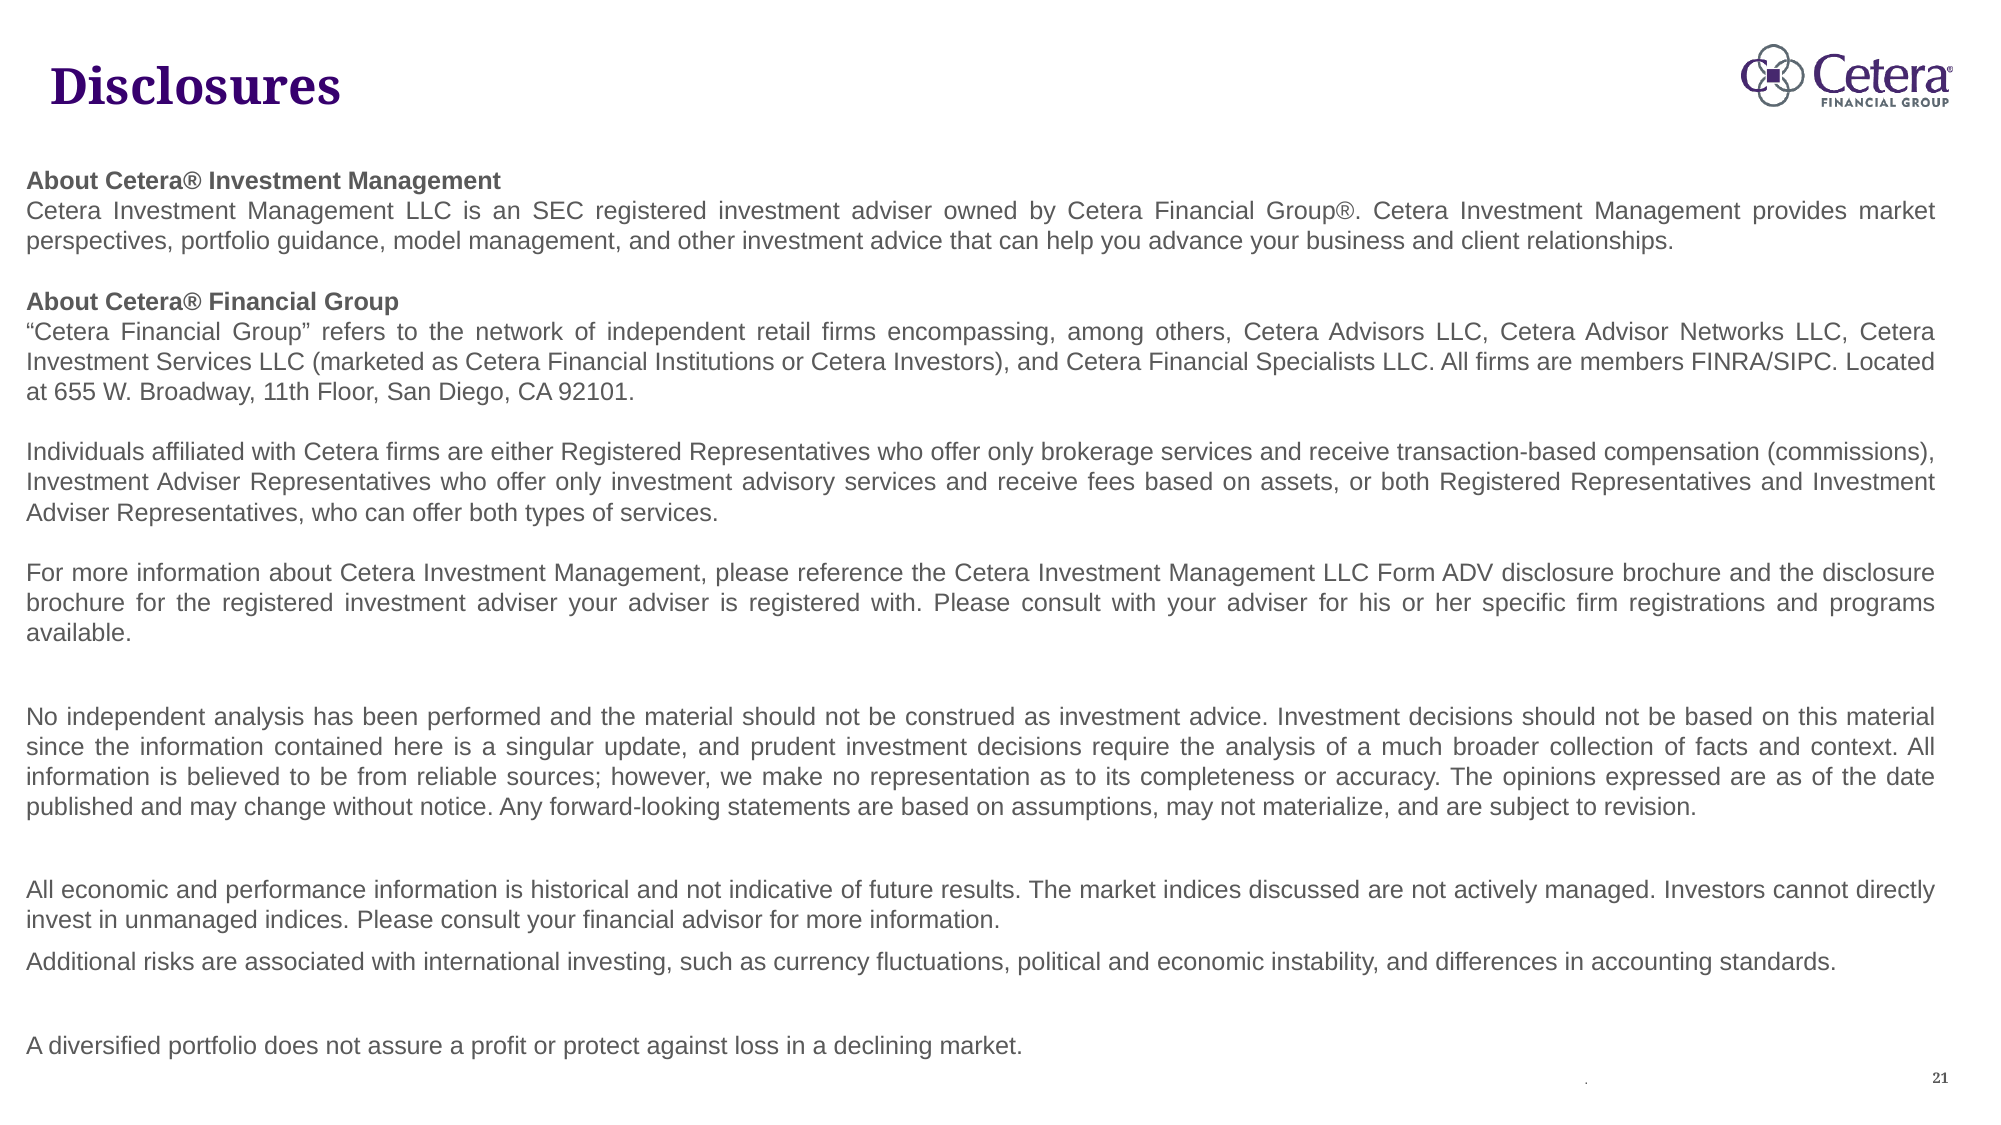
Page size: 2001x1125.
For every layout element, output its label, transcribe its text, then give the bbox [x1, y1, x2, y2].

title Disclosures [50, 32, 1950, 138]
list About Cetera® Investment Management Cetera Investment Management LLC is an SEC registered investment adviser owned by Cetera Financial Group®. Cetera Investment Management provides market perspectives, portfolio guidance, model management, and other investment advice that can help you advance your business and client relationships. About Cetera® Financial Group “Cetera Financial Group” refers to the network of independent retail firms encompassing, among others, Cetera Advisors LLC, Cetera Advisor Networks LLC, Cetera Investment Services LLC (marketed as Cetera Financial Institutions or Cetera Investors), and Cetera Financial Specialists LLC. All firms are members FINRA/SIPC. Located at 655 W. Broadway, 11th Floor, San Diego, CA 92101. Individuals affiliated with Cetera firms are either Registered Representatives who offer only brokerage services and receive transaction-based compensation (commissions), Investment Adviser Representatives who offer only investment advisory services and receive fees based on assets, or both Registered Representatives and Investment Adviser Representatives, who can offer both types of services. For more information about Cetera Investment Management, please reference the Cetera Investment Management LLC Form ADV disclosure brochure and the disclosure brochure for the registered investment adviser your adviser is registered with. Please consult with your adviser for his or her specific firm registrations and programs available. No independent analysis has been performed and the material should not be construed as investment advice. Investment decisions should not be based on this material since the information contained here is a singular update, and prudent investment decisions require the analysis of a much broader collection of facts and context. All information is believed to be from reliable sources; however, we make no representation as to its completeness or accuracy. The opinions expressed are as of the date published and may change without notice. Any forward-looking statements are based on assumptions, may not materialize, and are subject to revision. All economic and performance information is historical and not indicative of future results. The market indices discussed are not actively managed. Investors cannot directly invest in unmanaged indices. Please consult your financial advisor for more information. Additional risks are associated with international investing, such as currency fluctuations, political and economic instability, and differences in accounting standards. A diversified portfolio does not assure a profit or protect against loss in a declining market. [25, 157, 1950, 1069]
